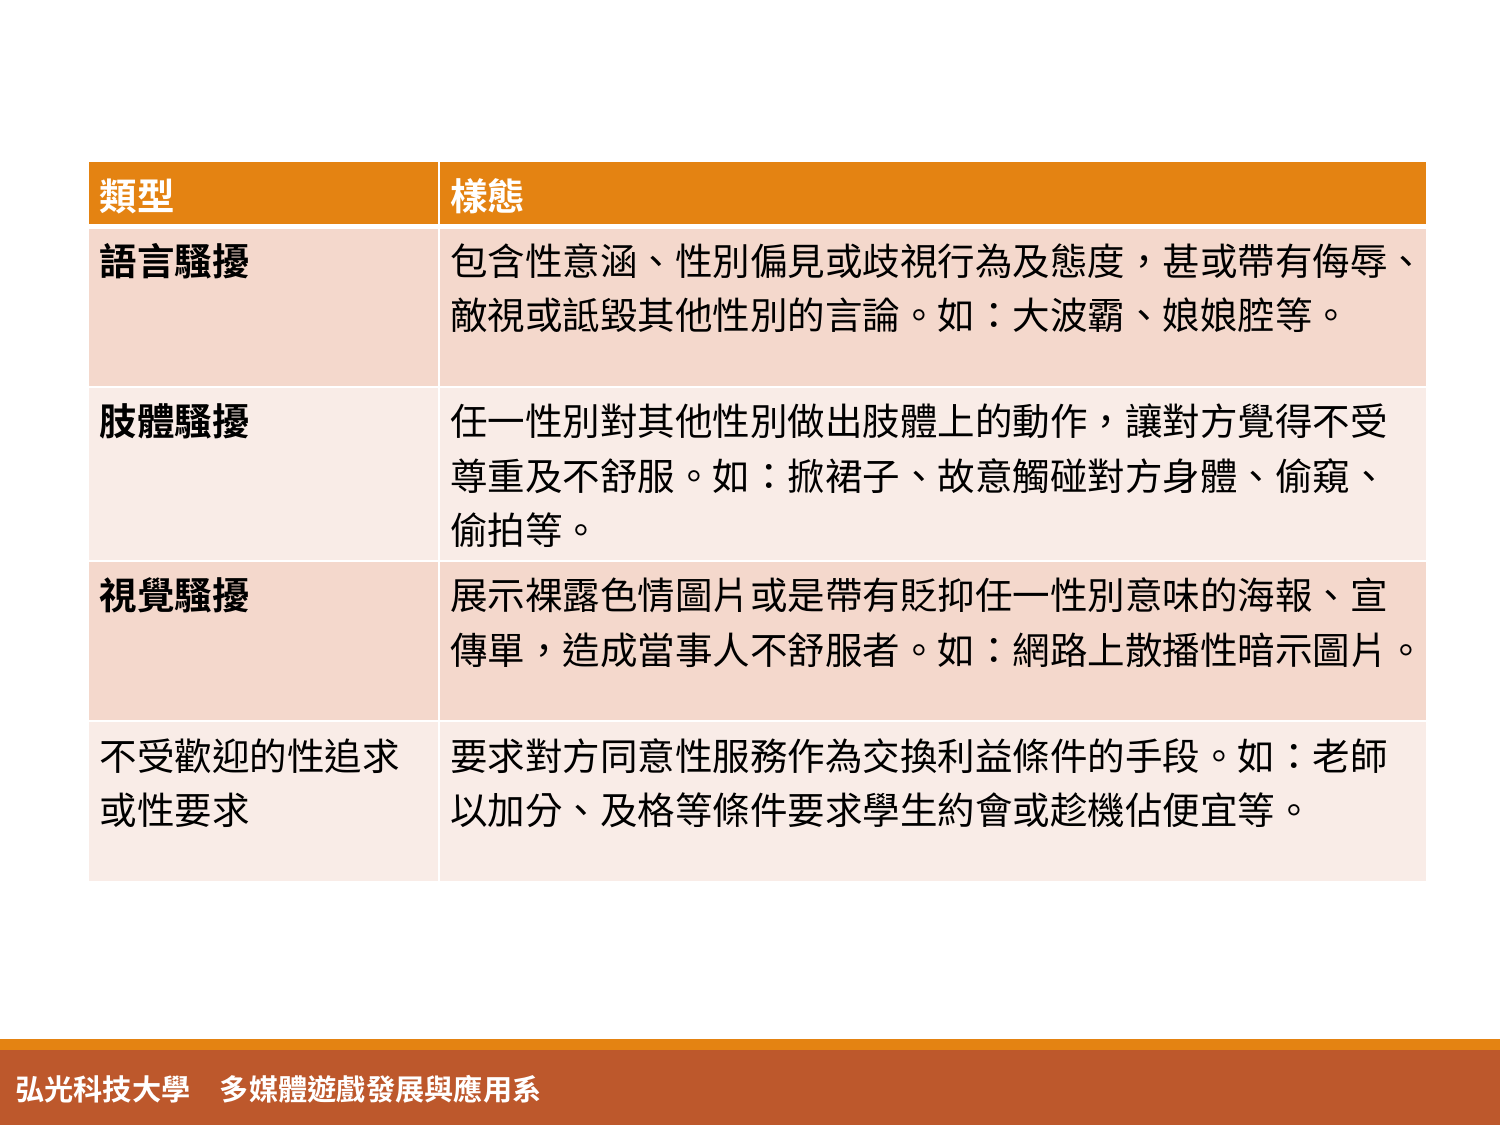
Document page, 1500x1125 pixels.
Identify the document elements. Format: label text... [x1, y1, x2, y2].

table_cell 包含性意涵、性別偏見或歧視行為及態度，甚或帶有侮辱、敵視或詆毀其他性別的言論。如：大波霸、娘娘腔等。 [440, 229, 1426, 386]
table_header 樣態 [440, 162, 1426, 224]
table_cell 不受歡迎的性追求或性要求 [89, 722, 438, 881]
table_cell 語言騷擾 [89, 229, 438, 386]
table_cell 任一性別對其他性別做出肢體上的動作，讓對方覺得不受尊重及不舒服。如：掀裙子、故意觸碰對方身體、偷窺、偷拍等。 [440, 388, 1426, 560]
table_cell 要求對方同意性服務作為交換利益條件的手段。如：老師以加分、及格等條件要求學生約會或趁機佔便宜等。 [440, 722, 1426, 881]
table_cell 視覺騷擾 [89, 562, 438, 720]
table_header 類型 [89, 162, 438, 224]
table_cell 肢體騷擾 [89, 388, 438, 560]
table_cell 展示裸露色情圖片或是帶有貶抑任一性別意味的海報、宣傳單，造成當事人不舒服者。如：網路上散播性暗示圖片。 [440, 562, 1426, 720]
